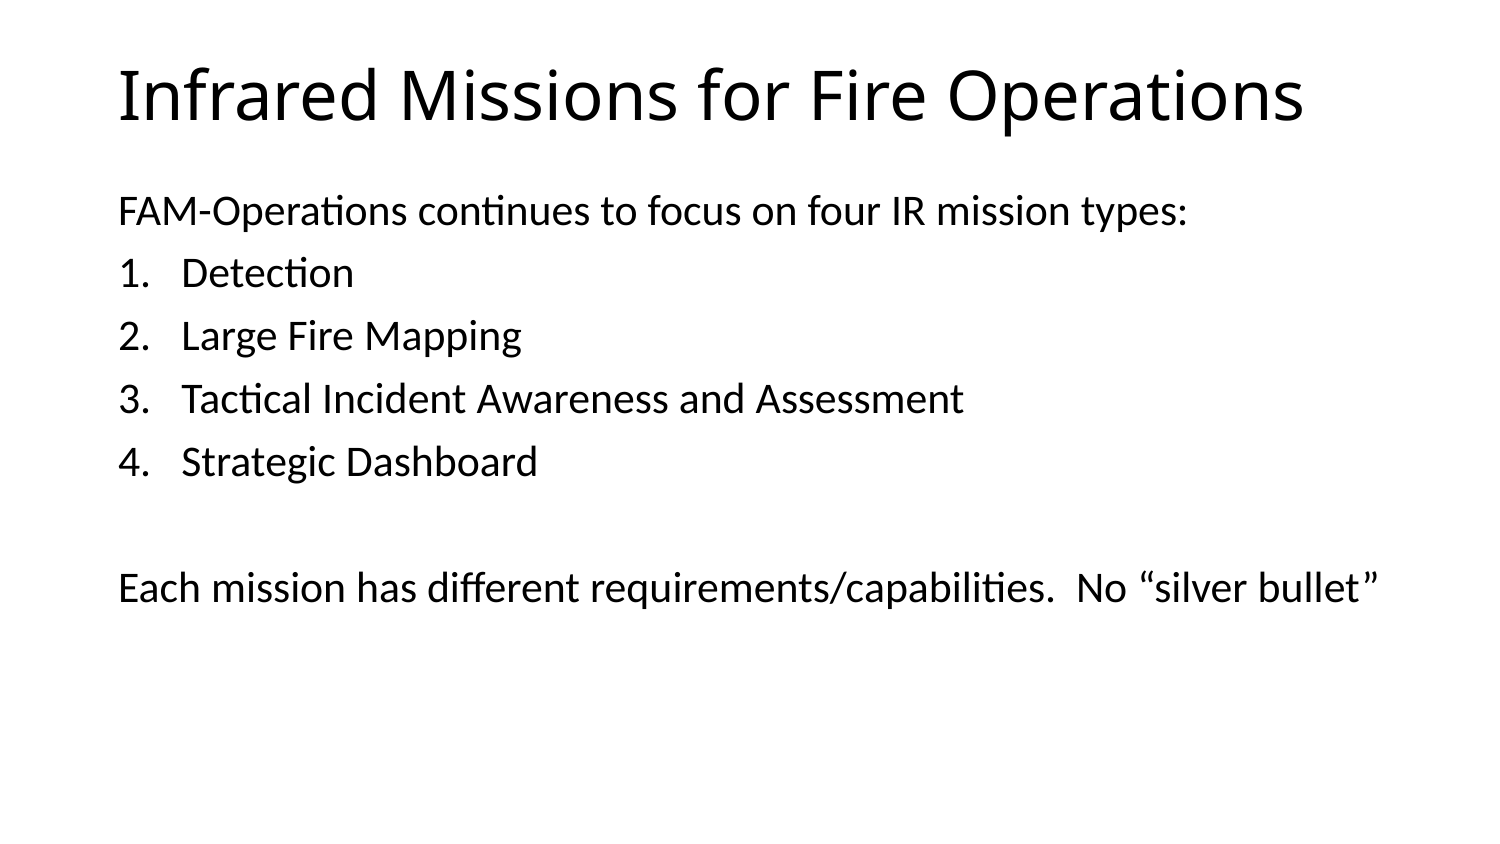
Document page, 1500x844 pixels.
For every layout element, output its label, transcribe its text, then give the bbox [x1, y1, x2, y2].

title Infrared Missions for Fire Operations [103, 16, 1397, 179]
list FAM-Operations continues to focus on four IR mission types: Detection Large Fire Mapping Tactical Incident Awareness and Assessment Strategic Dashboard Each mission has different requirements/capabilities. No “silver bullet” [103, 179, 1397, 715]
